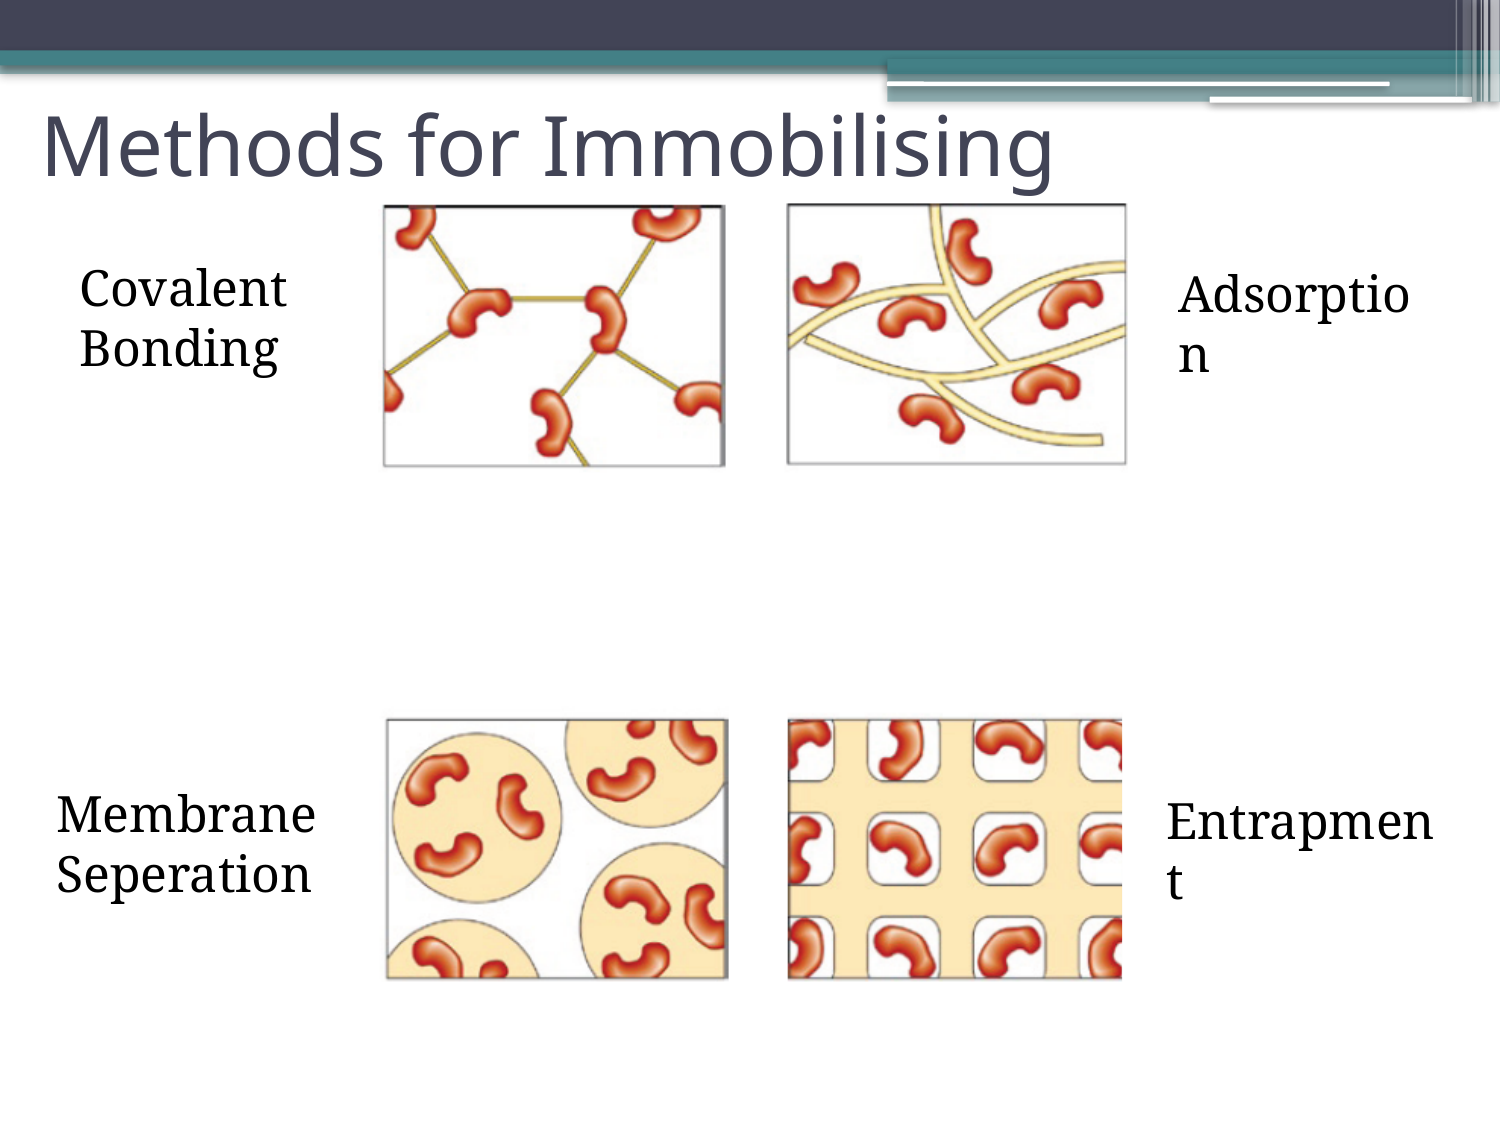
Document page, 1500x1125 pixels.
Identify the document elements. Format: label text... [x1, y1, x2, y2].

picture [365, 196, 1129, 481]
text_box Membrane Seperation [41, 775, 349, 910]
picture [359, 703, 1123, 988]
text_box Adsorption [1163, 255, 1447, 390]
title Methods for Immobilising [26, 78, 1376, 209]
text_box Entrapment [1151, 782, 1459, 917]
text_box Covalent Bonding [64, 248, 349, 384]
